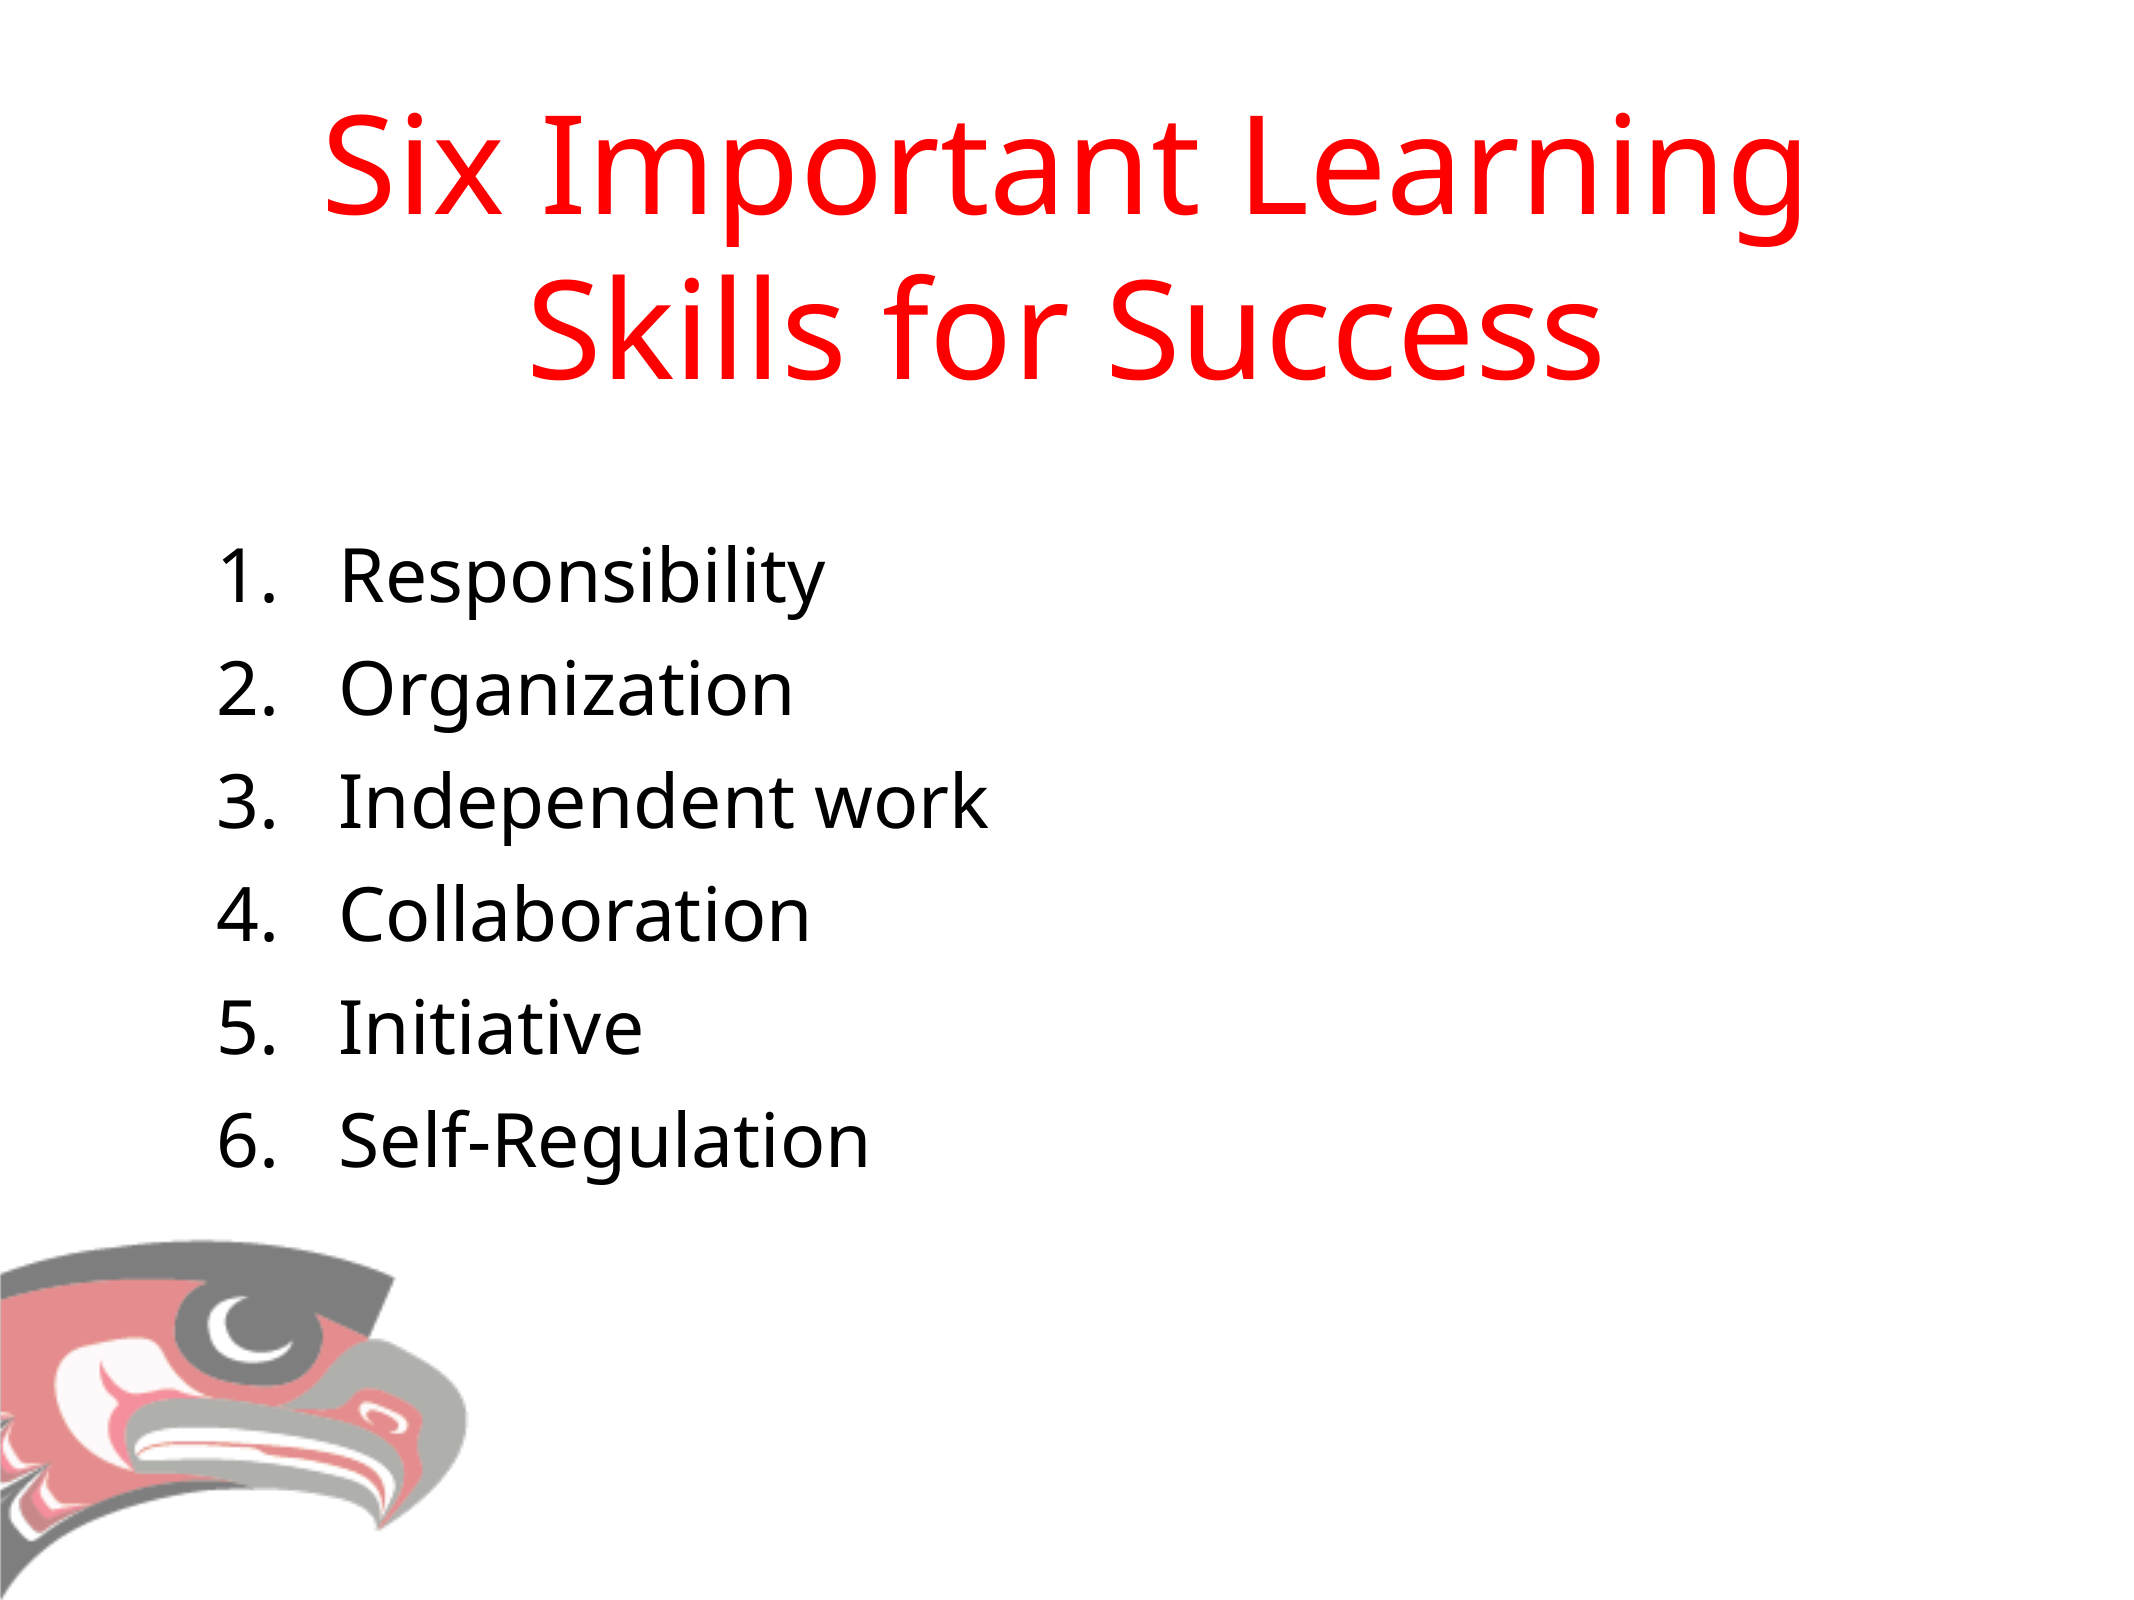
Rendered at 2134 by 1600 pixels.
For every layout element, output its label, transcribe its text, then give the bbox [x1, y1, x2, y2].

list Responsibility Organization Independent work Collaboration Initiative Self-Regulation [208, 443, 1925, 1402]
title Six Important Learning Skills for Success [208, 39, 1925, 443]
